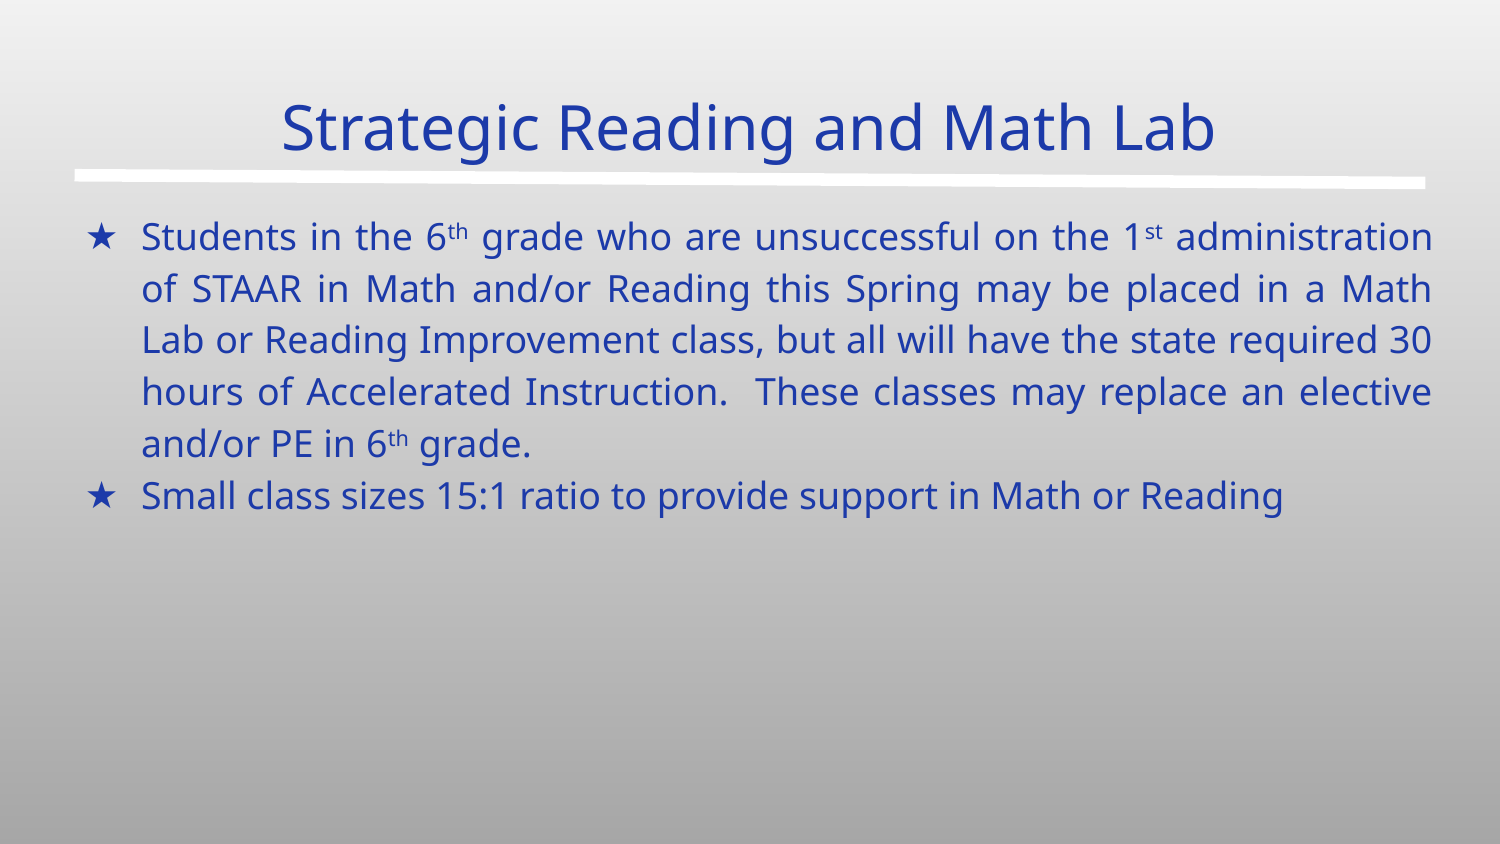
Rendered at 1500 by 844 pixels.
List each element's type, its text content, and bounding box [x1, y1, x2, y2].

title Strategic Reading and Math Lab [51, 72, 1449, 167]
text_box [74, 174, 1426, 184]
list Students in the 6th grade who are unsuccessful on the 1st administration of STAAR in Math and/or Reading this Spring may be placed in a Math Lab or Reading Improvement class, but all will have the state required 30 hours of Accelerated Instruction. These classes may replace an elective and/or PE in 6th grade. Small class sizes 15:1 ratio to provide support in Math or Reading [51, 191, 1449, 752]
